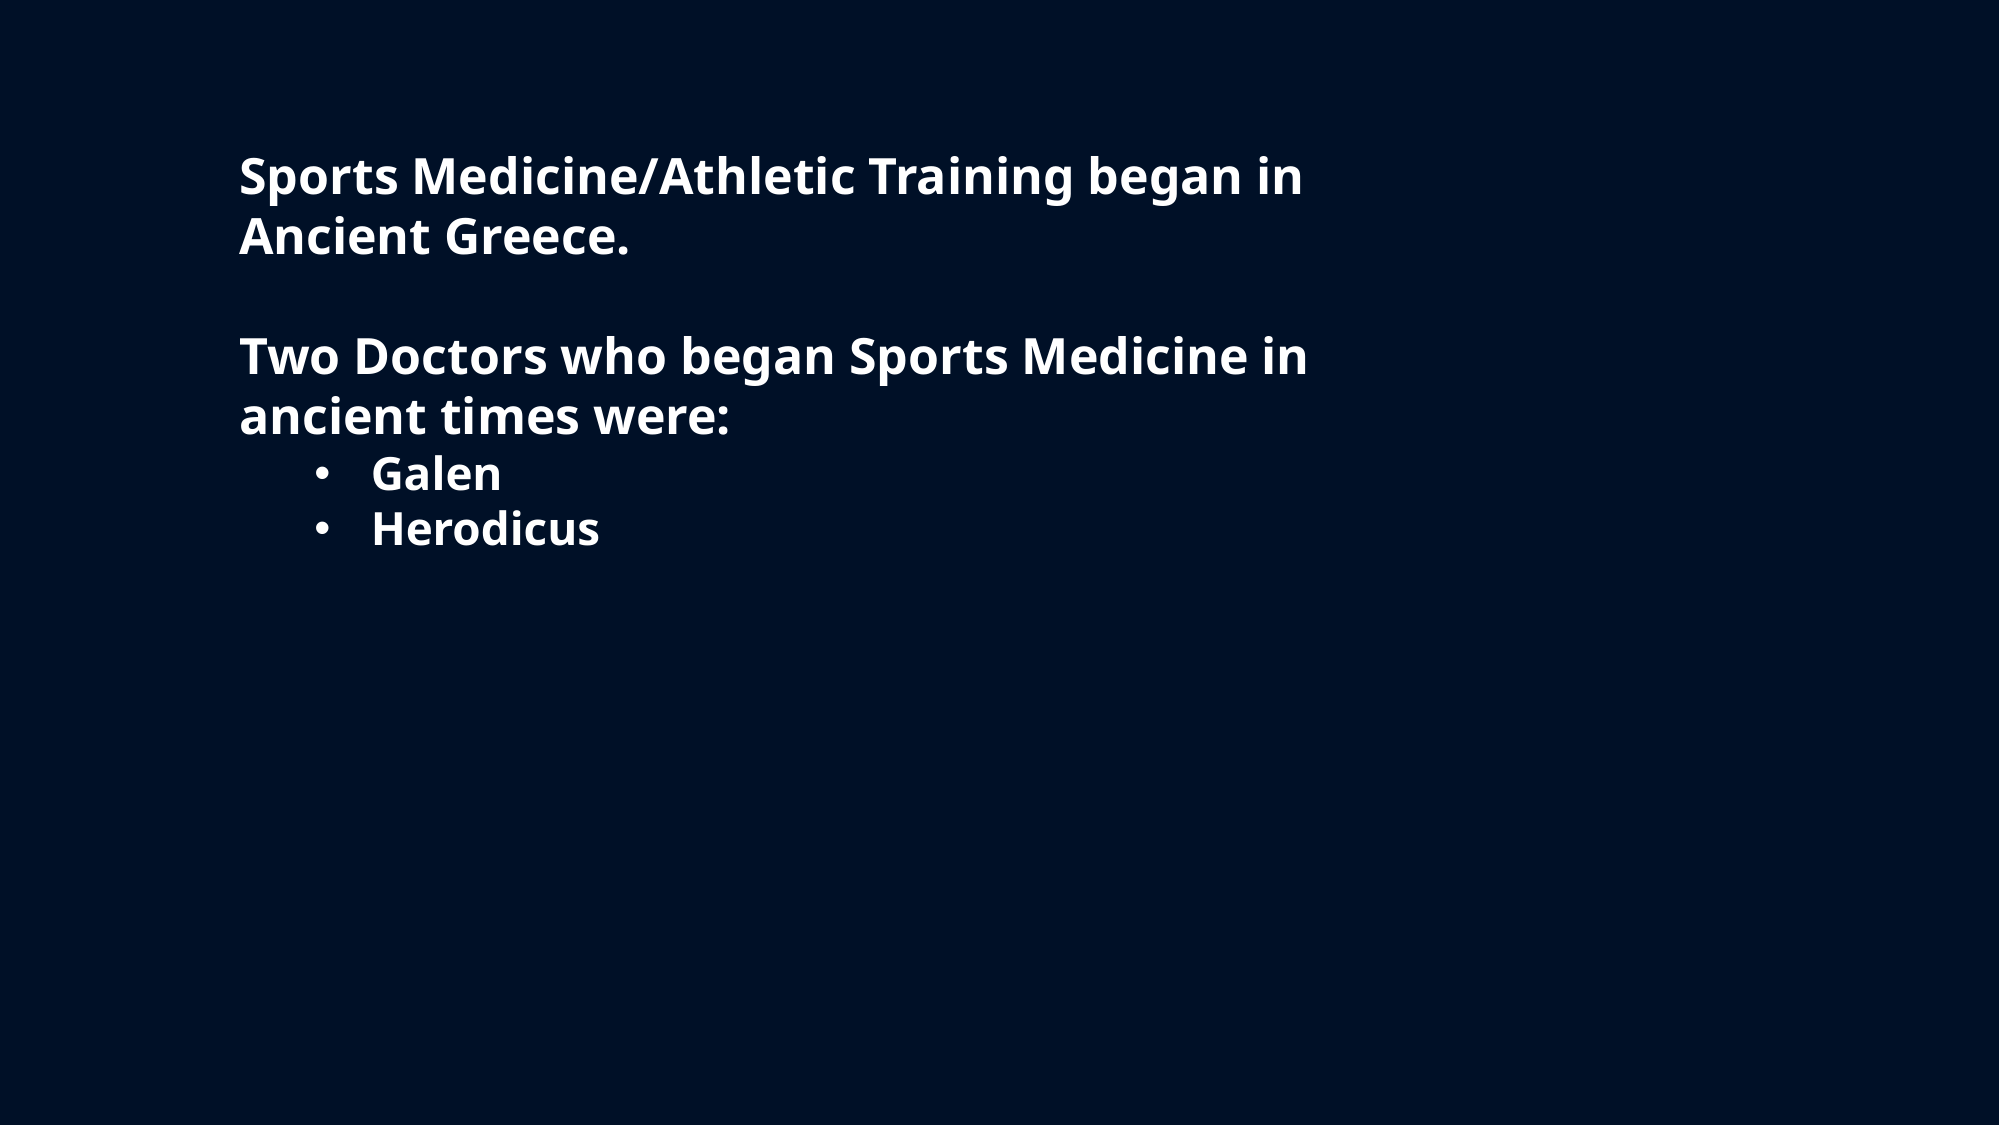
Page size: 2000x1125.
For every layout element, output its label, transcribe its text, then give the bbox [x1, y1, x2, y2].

text_box Sports Medicine/Athletic Training began in Ancient Greece. Two Doctors who began Sports Medicine in ancient times were: Galen Herodicus [224, 137, 1500, 563]
